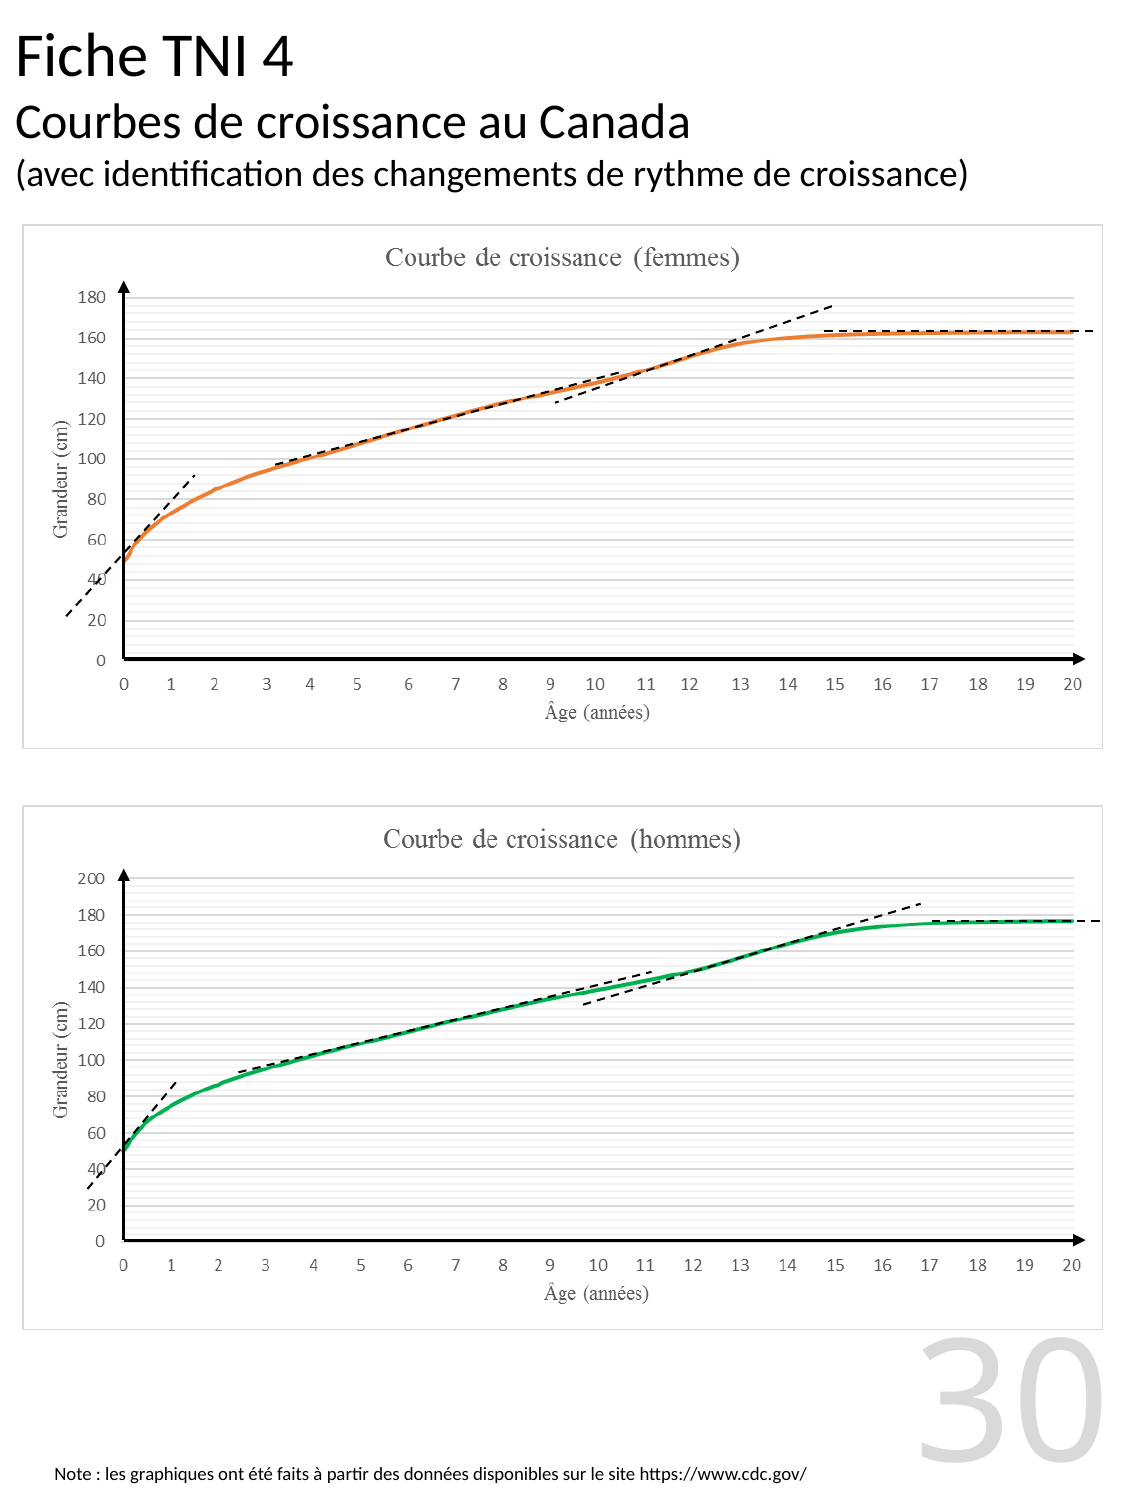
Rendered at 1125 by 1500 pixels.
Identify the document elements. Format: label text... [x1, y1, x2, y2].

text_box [21, 805, 1104, 1330]
text_box Fiche TNI 4 Courbes de croissance au Canada (avec identification des changements de rythme de croissance) [0, 1, 1125, 207]
text_box Note : les graphiques ont été faits à partir des données disponibles sur le site https://www.cdc.gov/ [39, 1454, 1086, 1493]
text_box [21, 224, 1104, 749]
slide_number 30 [848, 1313, 1125, 1500]
